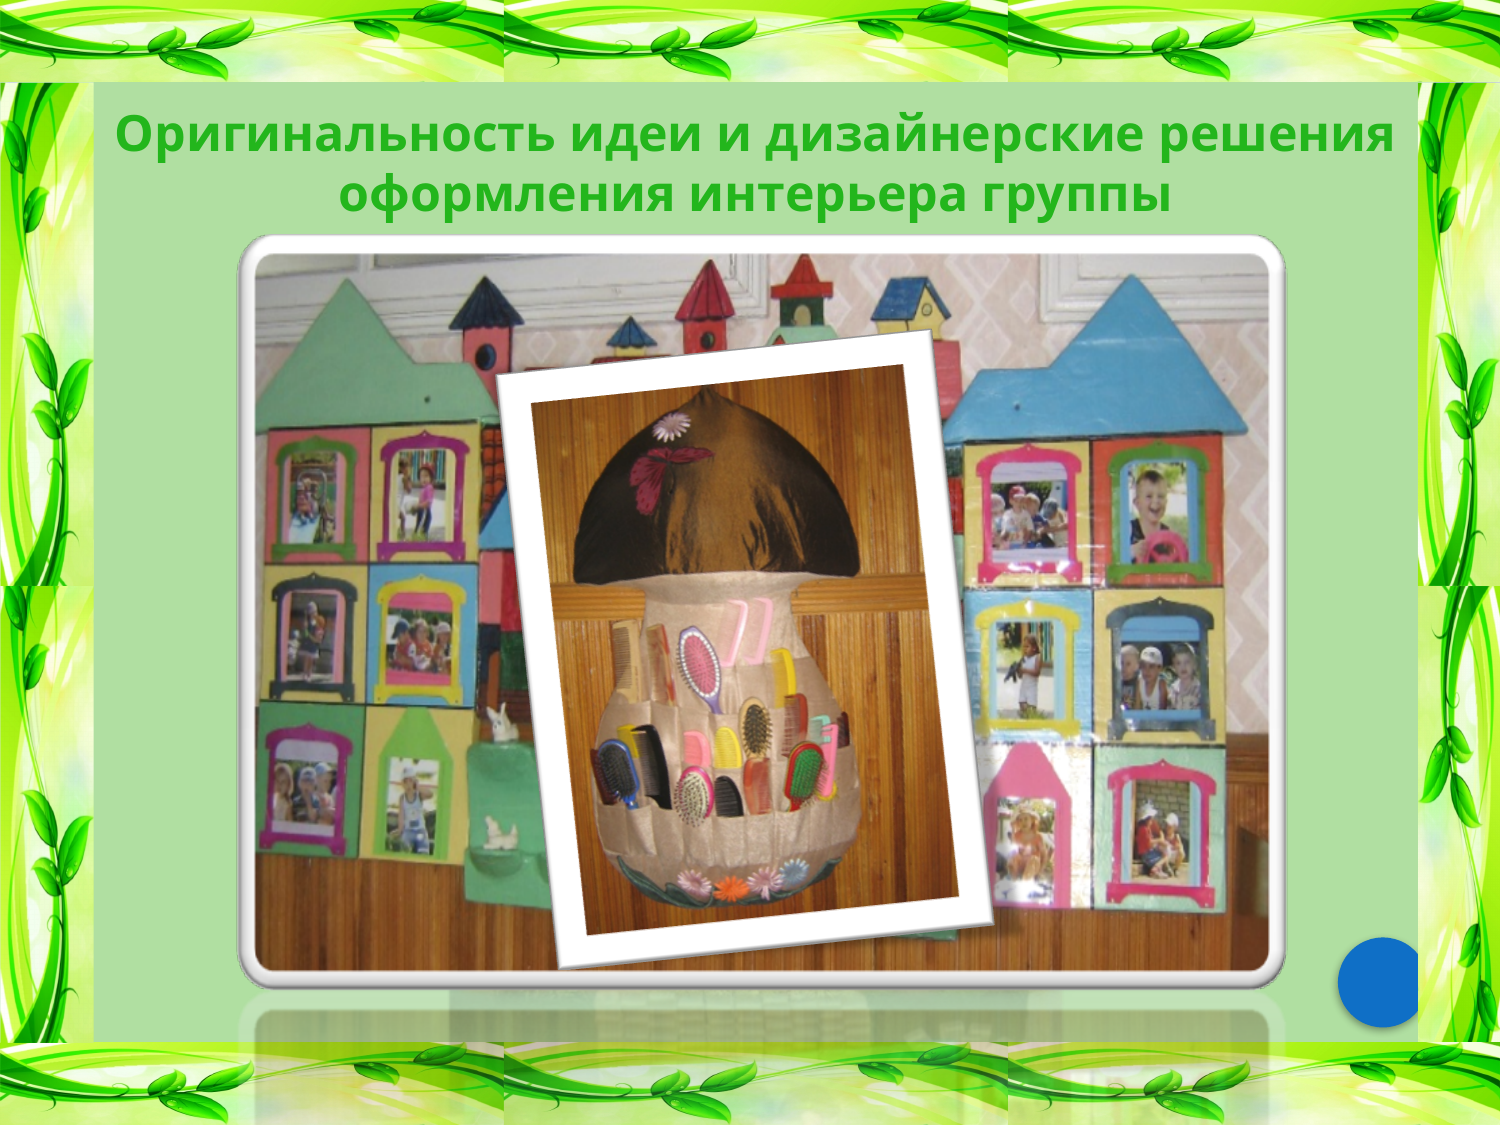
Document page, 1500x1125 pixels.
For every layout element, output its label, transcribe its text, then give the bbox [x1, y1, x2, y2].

text_box Оригинальность идеи и дизайнерские решения оформления интерьера группы [70, 93, 1442, 229]
picture [0, 0, 1500, 1125]
